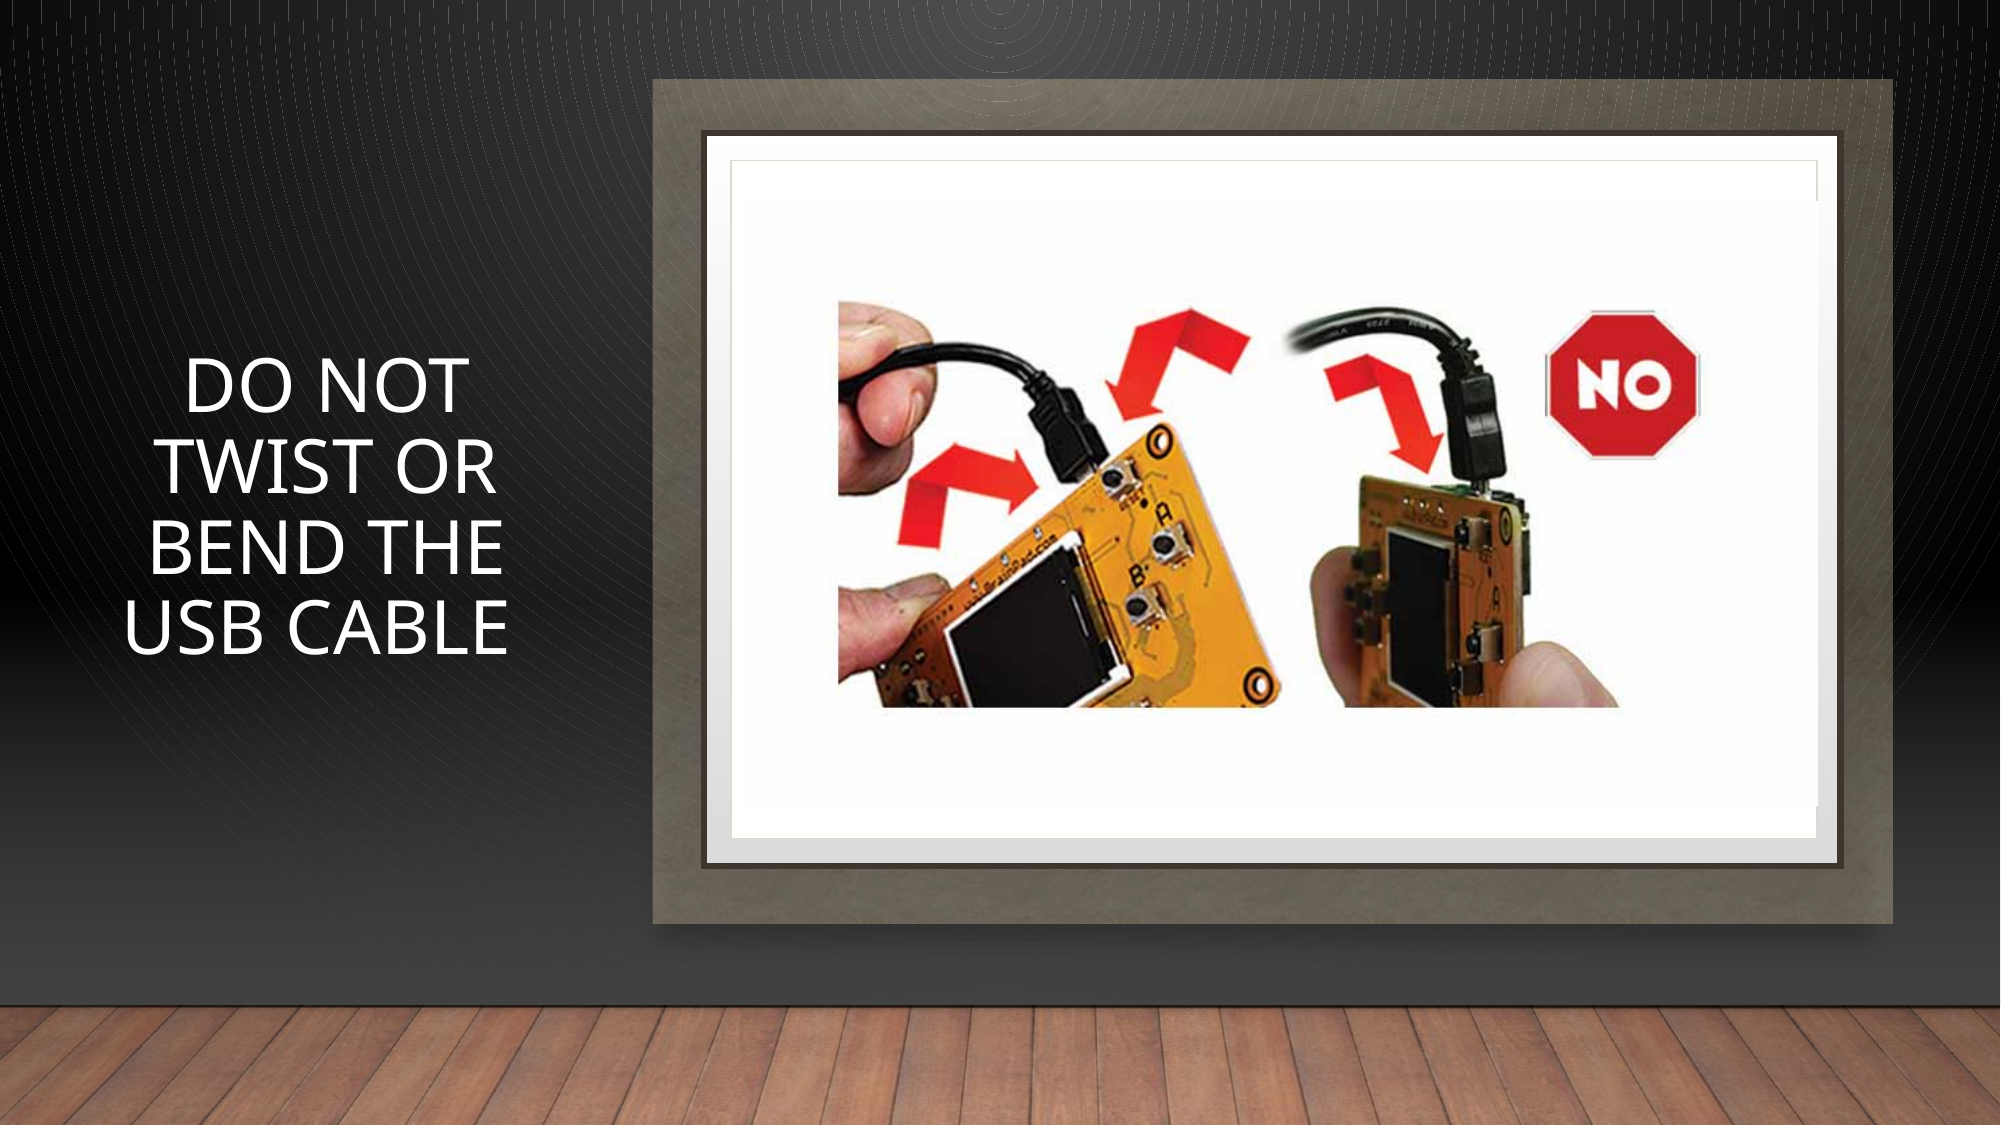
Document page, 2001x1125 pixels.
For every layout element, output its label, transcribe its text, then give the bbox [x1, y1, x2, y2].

text_box [0, 593, 2000, 1005]
picture [742, 200, 1818, 806]
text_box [652, 78, 1894, 924]
title DO NOT TWIST or BEND the USB CABLE [58, 299, 595, 672]
picture [0, 1008, 2000, 1125]
